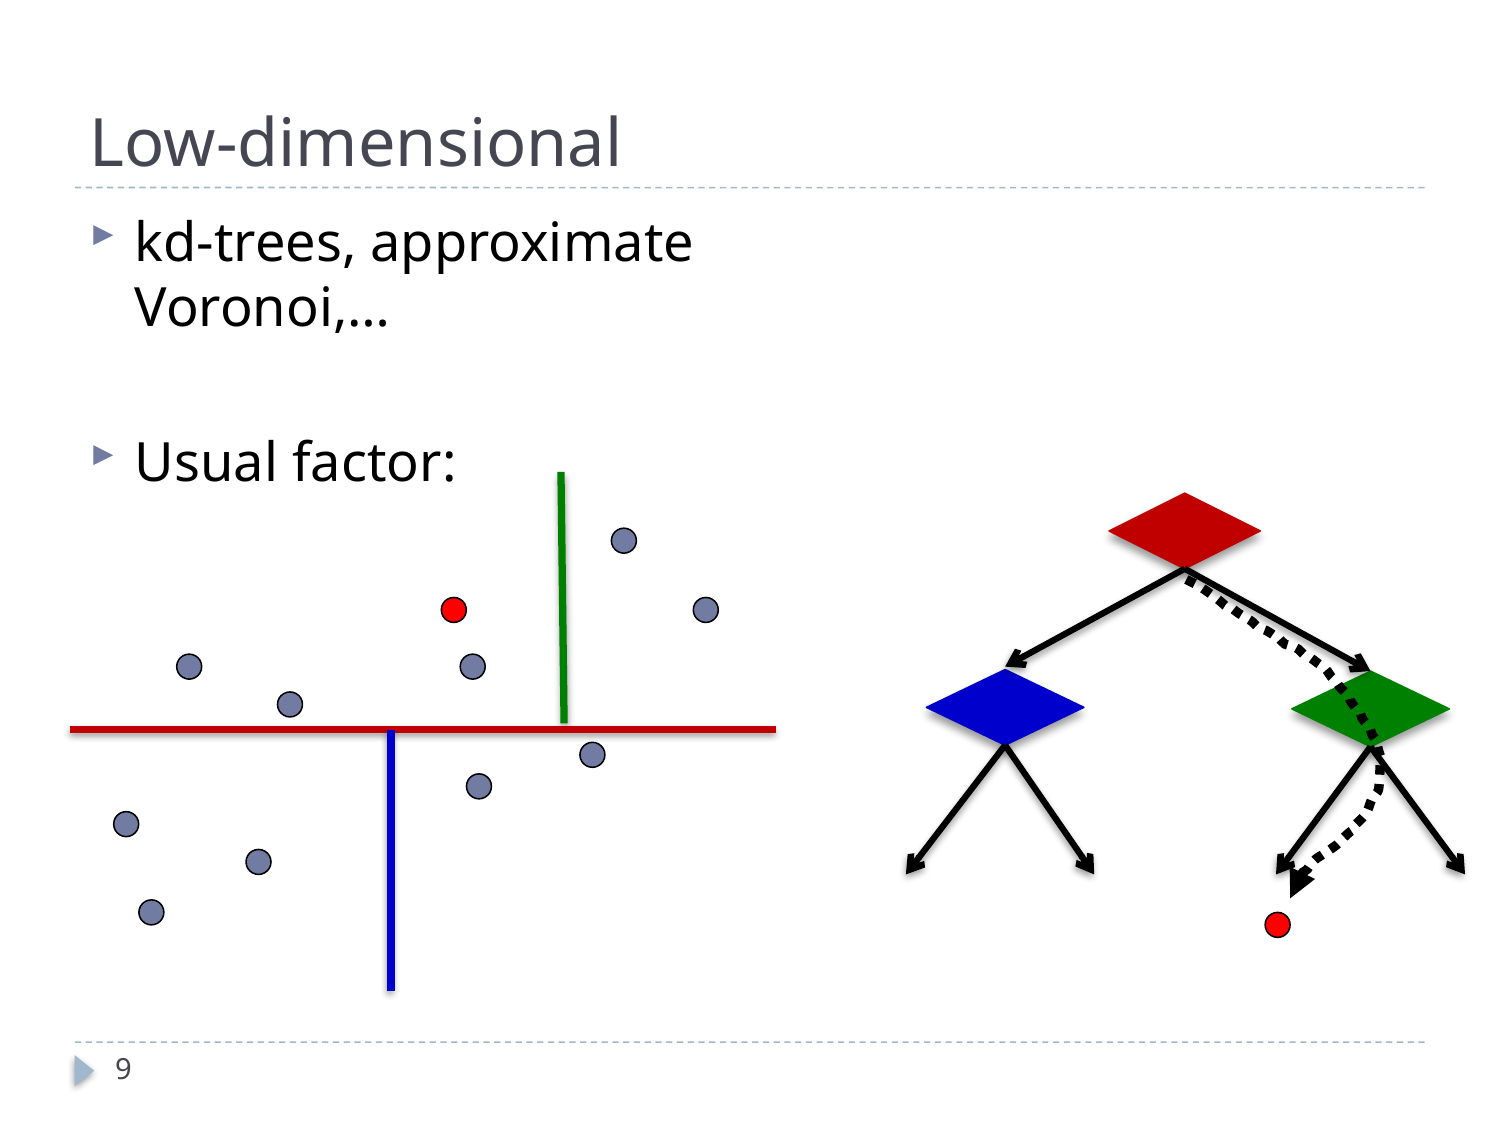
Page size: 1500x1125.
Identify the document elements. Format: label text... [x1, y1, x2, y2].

text_box [925, 671, 1085, 744]
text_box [1370, 746, 1466, 875]
text_box [138, 899, 164, 925]
text_box [1286, 888, 1302, 899]
text_box [441, 597, 467, 623]
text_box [1185, 568, 1371, 672]
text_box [1004, 744, 1095, 875]
text_box [113, 811, 139, 837]
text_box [905, 744, 1004, 875]
text_box [611, 528, 637, 554]
text_box [246, 849, 272, 875]
slide_number 9 [100, 1042, 426, 1103]
text_box [579, 743, 605, 768]
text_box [1004, 568, 1185, 667]
text_box [1220, 685, 1379, 834]
text_box [693, 597, 719, 623]
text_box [560, 471, 565, 724]
text_box [1265, 912, 1291, 938]
text_box [1108, 492, 1262, 567]
text_box [277, 691, 303, 717]
text_box [1341, 672, 1451, 744]
text_box [176, 654, 202, 680]
text_box [466, 773, 492, 799]
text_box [1275, 746, 1370, 875]
title Low-dimensional [75, 24, 1425, 188]
text_box [460, 654, 486, 680]
